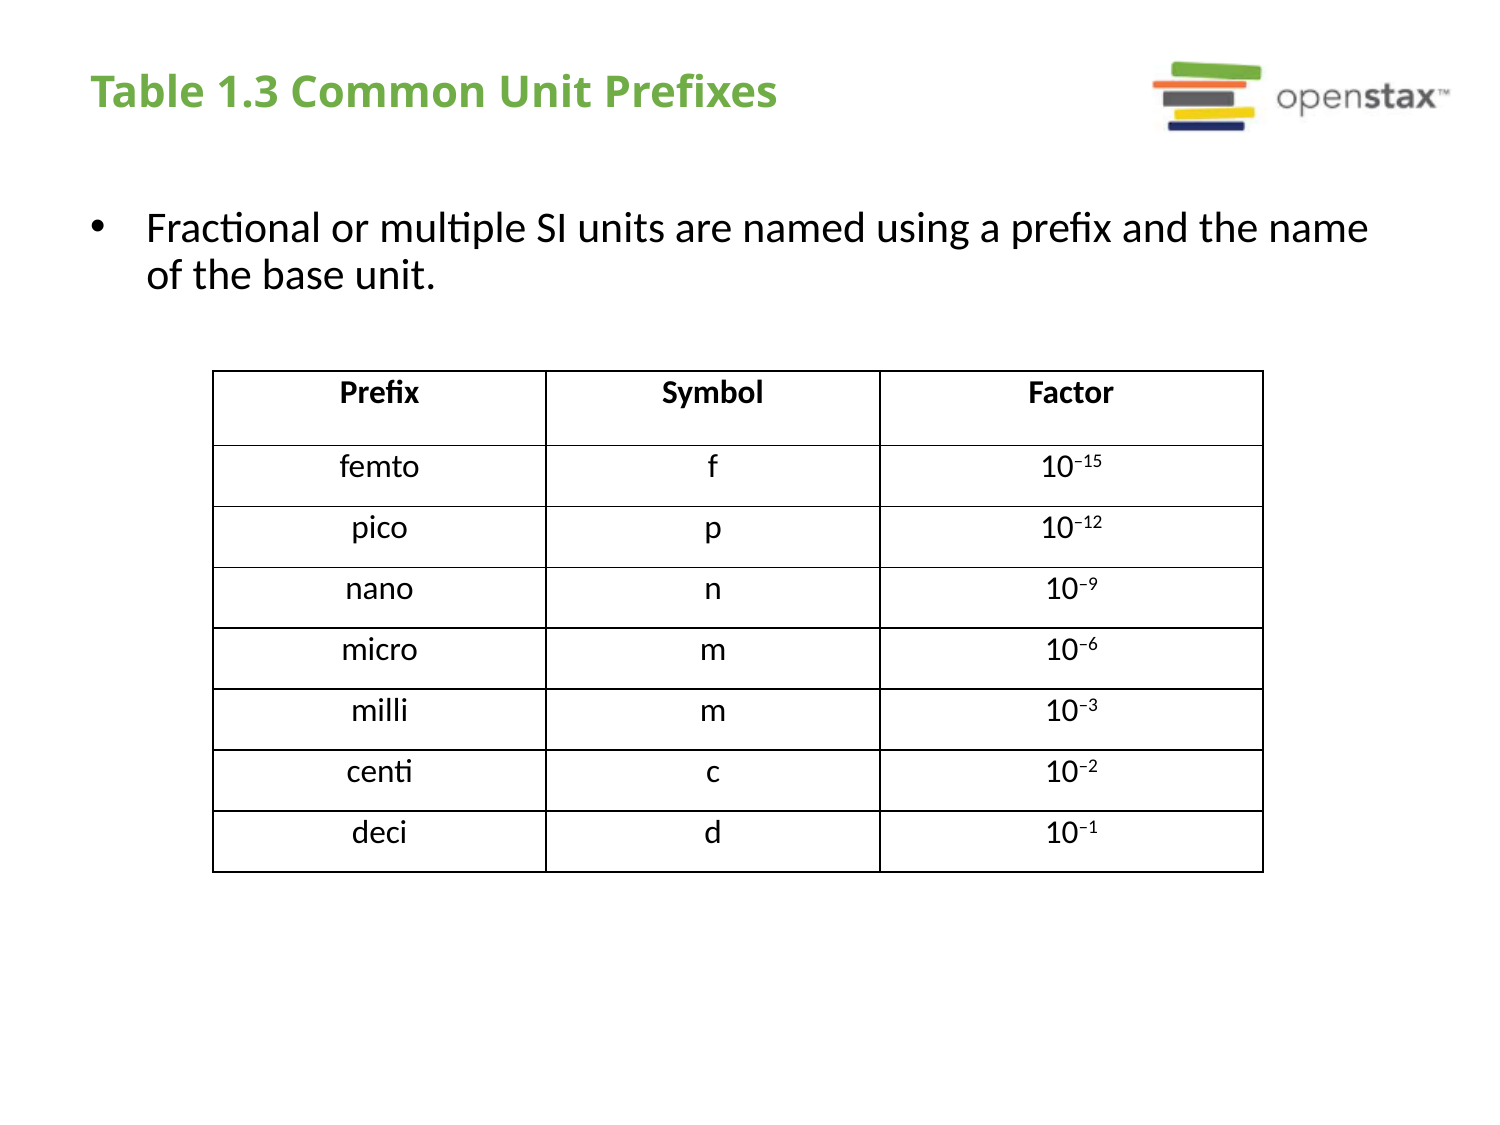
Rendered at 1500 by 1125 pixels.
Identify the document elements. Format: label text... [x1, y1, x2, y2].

table_cell nano [214, 568, 545, 627]
table_cell 10–3 [881, 690, 1262, 749]
table_cell d [547, 812, 879, 871]
table_cell 10–12 [881, 507, 1262, 567]
table_cell n [547, 568, 879, 627]
table_cell p [547, 507, 879, 567]
table_cell m [547, 690, 879, 749]
table_cell milli [214, 690, 545, 749]
table_header Prefix [214, 372, 545, 445]
list Fractional or multiple SI units are named using a prefix and the name of the base unit. [75, 196, 1398, 327]
table_header Symbol [547, 372, 879, 445]
table_cell c [547, 751, 879, 810]
table_header Factor [881, 372, 1262, 445]
table_cell deci [214, 812, 545, 871]
table_cell 10–1 [881, 812, 1262, 871]
table_cell m [547, 629, 879, 688]
table_cell 10–6 [881, 629, 1262, 688]
table_cell micro [214, 629, 545, 688]
table_cell pico [214, 507, 545, 567]
table_cell f [547, 446, 879, 506]
table_cell femto [214, 446, 545, 506]
table_cell 10–15 [881, 446, 1262, 506]
table_cell 10–9 [881, 568, 1262, 627]
picture [1398, 59, 1452, 134]
table_cell centi [214, 751, 545, 810]
table_cell 10–2 [881, 751, 1262, 810]
title Table 1.3 Common Unit Prefixes [75, 39, 1398, 148]
